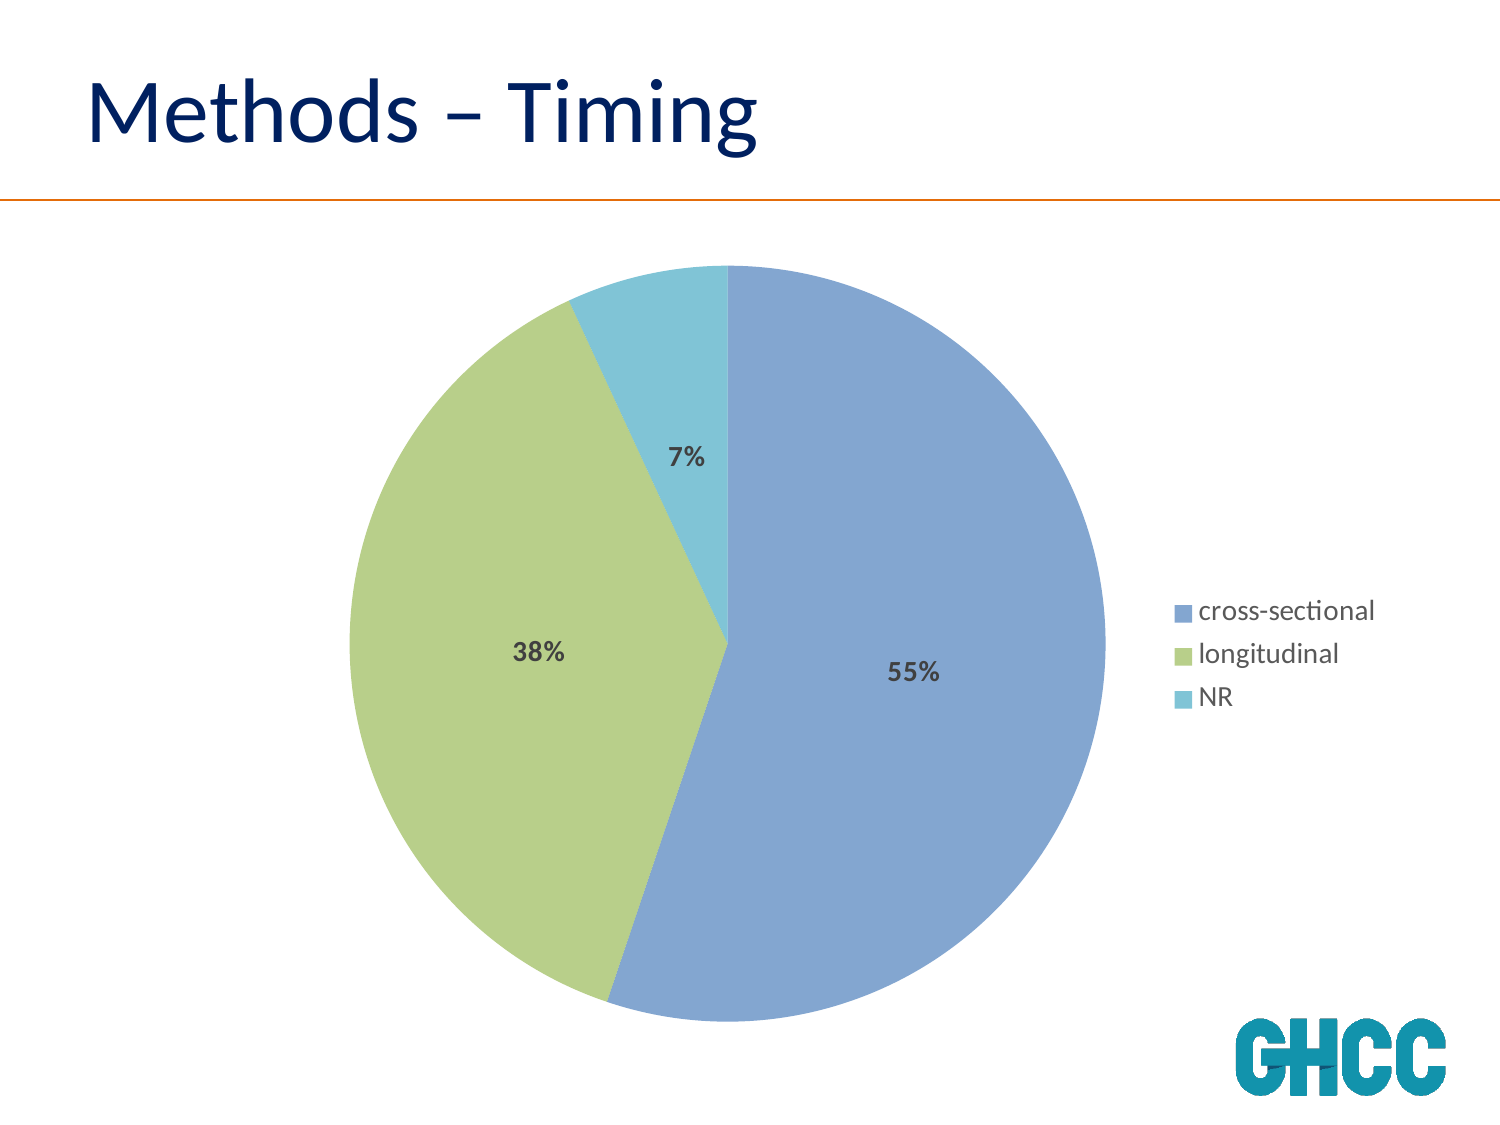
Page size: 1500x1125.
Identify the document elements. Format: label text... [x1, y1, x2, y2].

title Methods – Timing [70, 43, 1425, 200]
chart [287, 249, 1401, 1038]
picture [1224, 1001, 1450, 1113]
